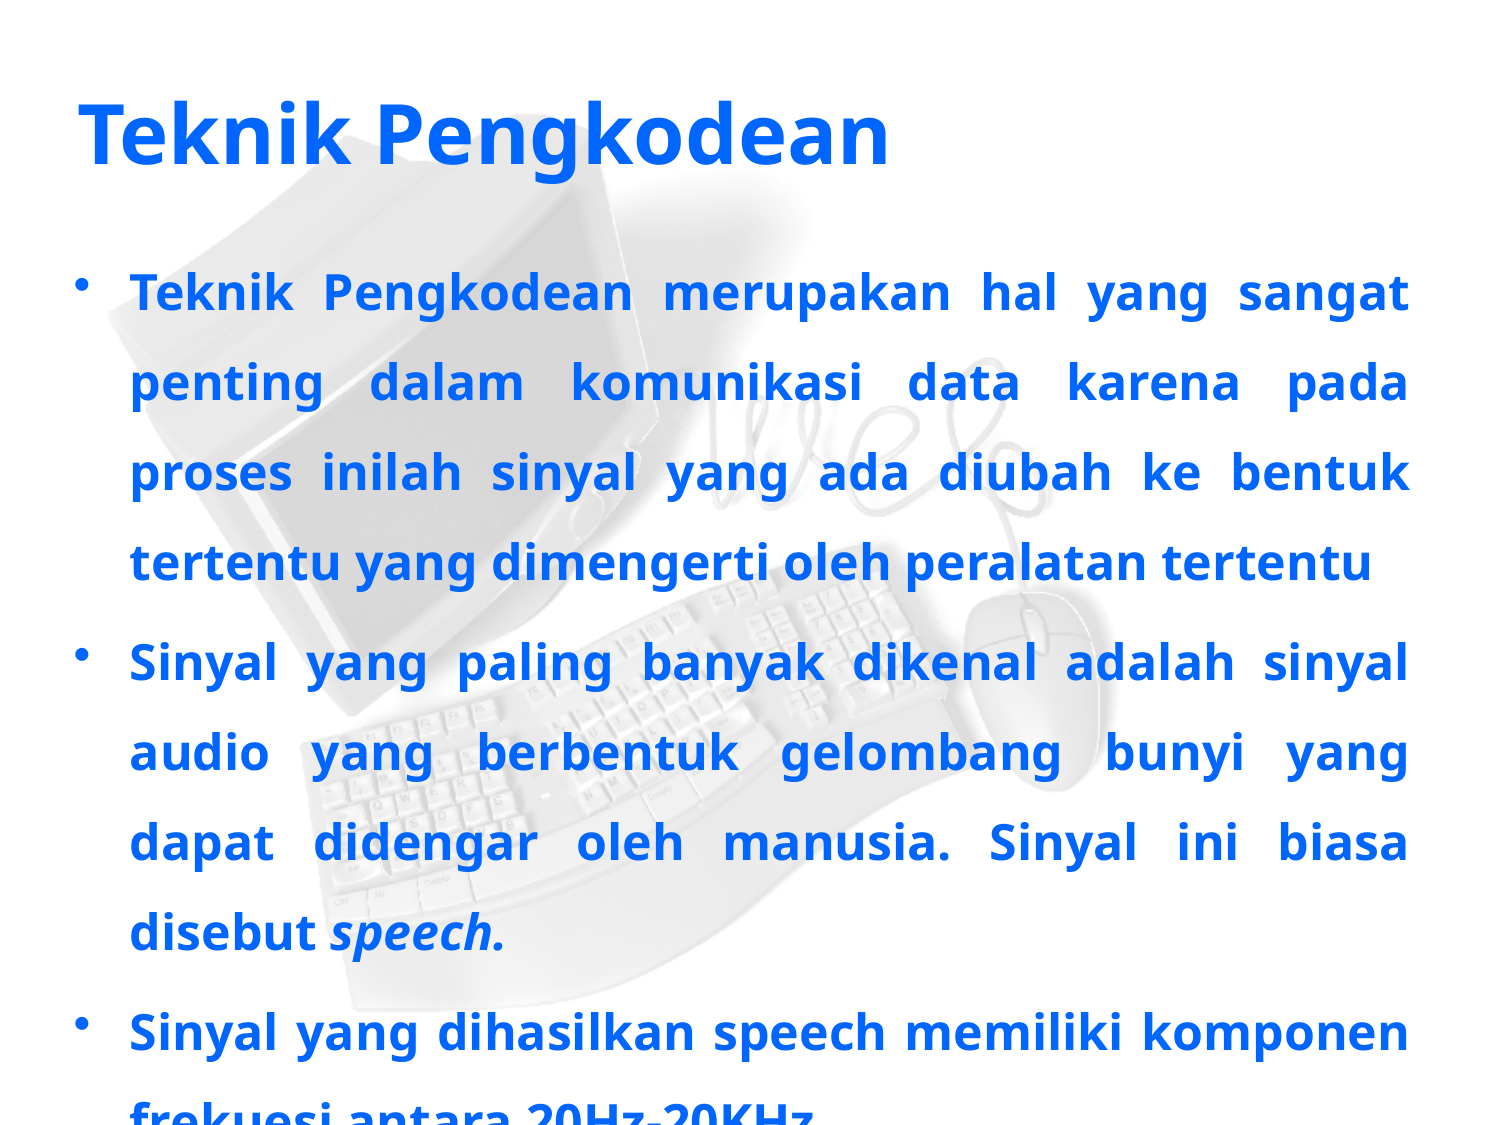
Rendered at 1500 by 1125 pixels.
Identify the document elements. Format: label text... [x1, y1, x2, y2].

list Teknik Pengkodean merupakan hal yang sangat penting dalam komunikasi data karena pada proses inilah sinyal yang ada diubah ke bentuk tertentu yang dimengerti oleh peralatan tertentu Sinyal yang paling banyak dikenal adalah sinyal audio yang berbentuk gelombang bunyi yang dapat didengar oleh manusia. Sinyal ini biasa disebut speech. Sinyal yang dihasilkan speech memiliki komponen frekuesi antara 20Hz-20KHz. [58, 222, 1426, 1023]
title Teknik Pengkodean [62, 37, 1430, 226]
